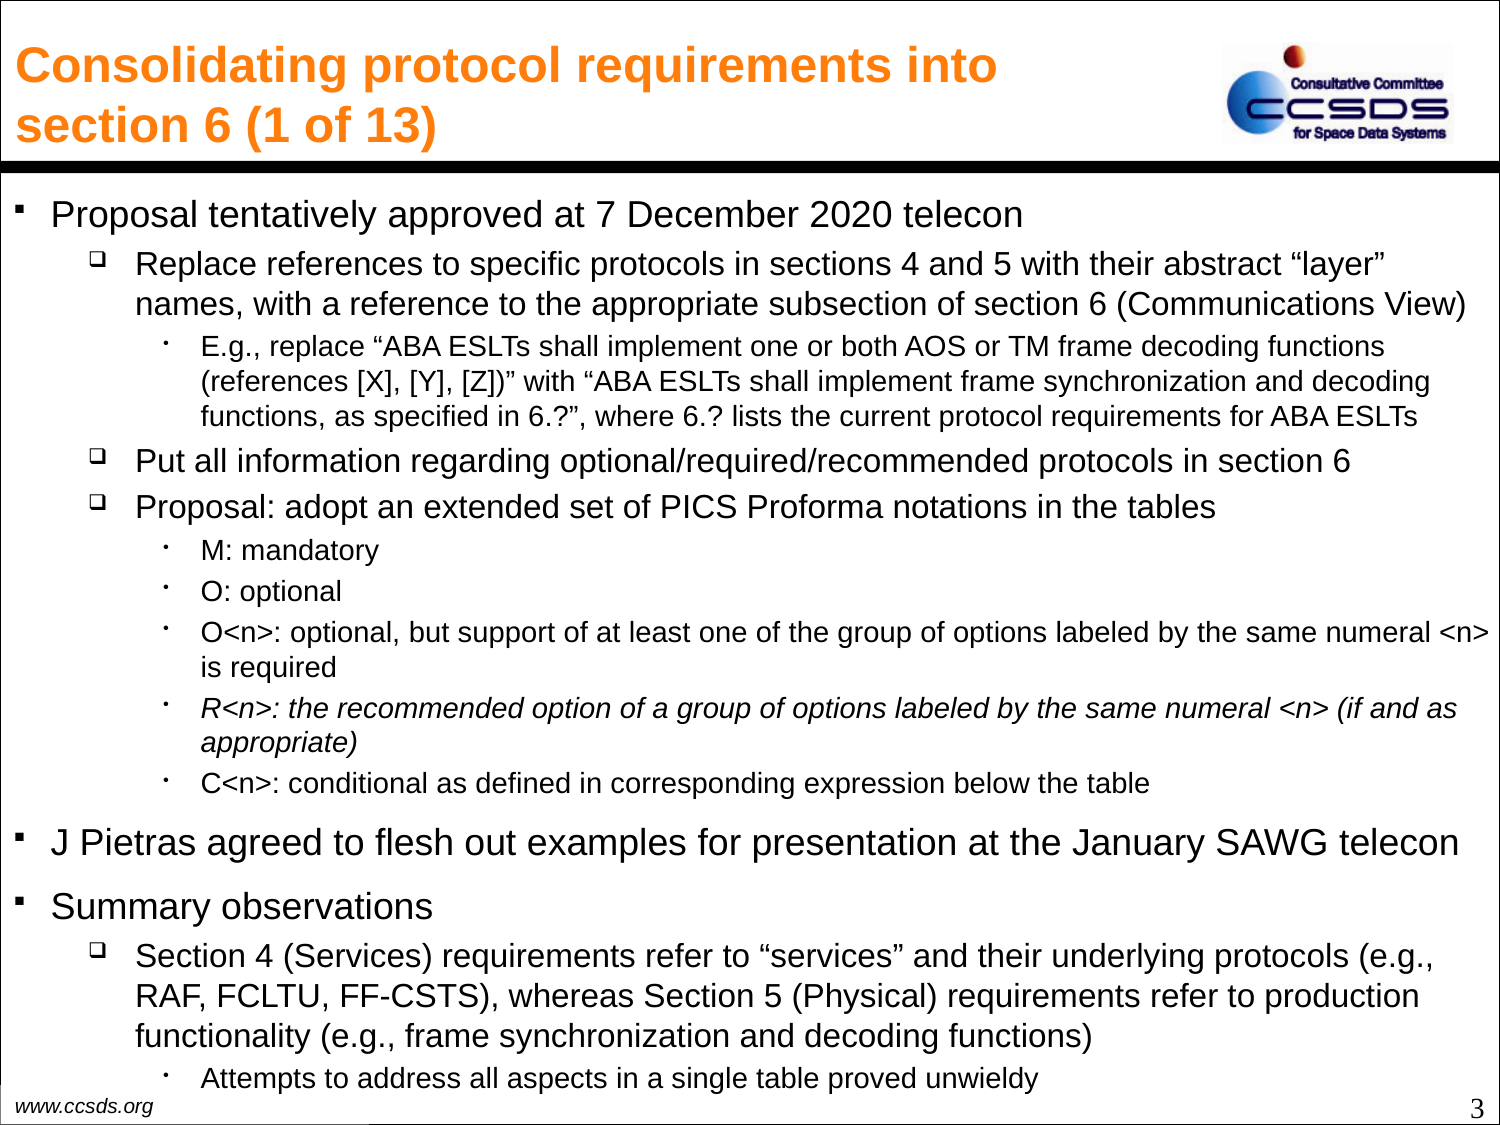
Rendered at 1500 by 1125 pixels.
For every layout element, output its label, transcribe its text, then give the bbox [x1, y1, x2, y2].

slide_number 3 [1149, 1082, 1500, 1125]
list Proposal tentatively approved at 7 December 2020 telecon Replace references to specific protocols in sections 4 and 5 with their abstract “layer” names, with a reference to the appropriate subsection of section 6 (Communications View) E.g., replace “ABA ESLTs shall implement one or both AOS or TM frame decoding functions (references [X], [Y], [Z])” with “ABA ESLTs shall implement frame synchronization and decoding functions, as specified in 6.?”, where 6.? lists the current protocol requirements for ABA ESLTs Put all information regarding optional/required/recommended protocols in section 6 Proposal: adopt an extended set of PICS Proforma notations in the tables M: mandatory O: optional O<n>: optional, but support of at least one of the group of options labeled by the same numeral <n> is required R<n>: the recommended option of a group of options labeled by the same numeral <n> (if and as appropriate) C<n>: conditional as defined in corresponding expression below the table J Pietras agreed to flesh out examples for presentation at the January SAWG telecon Summary observations Section 4 (Services) requirements refer to “services” and their underlying protocols (e.g., RAF, FCLTU, FF-CSTS), whereas Section 5 (Physical) requirements refer to production functionality (e.g., frame synchronization and decoding functions) Attempts to address all aspects in a single table proved unwieldy [0, 142, 1500, 1071]
title Consolidating protocol requirements into section 6 (1 of 13) [0, 42, 1135, 142]
picture [1222, 42, 1454, 142]
